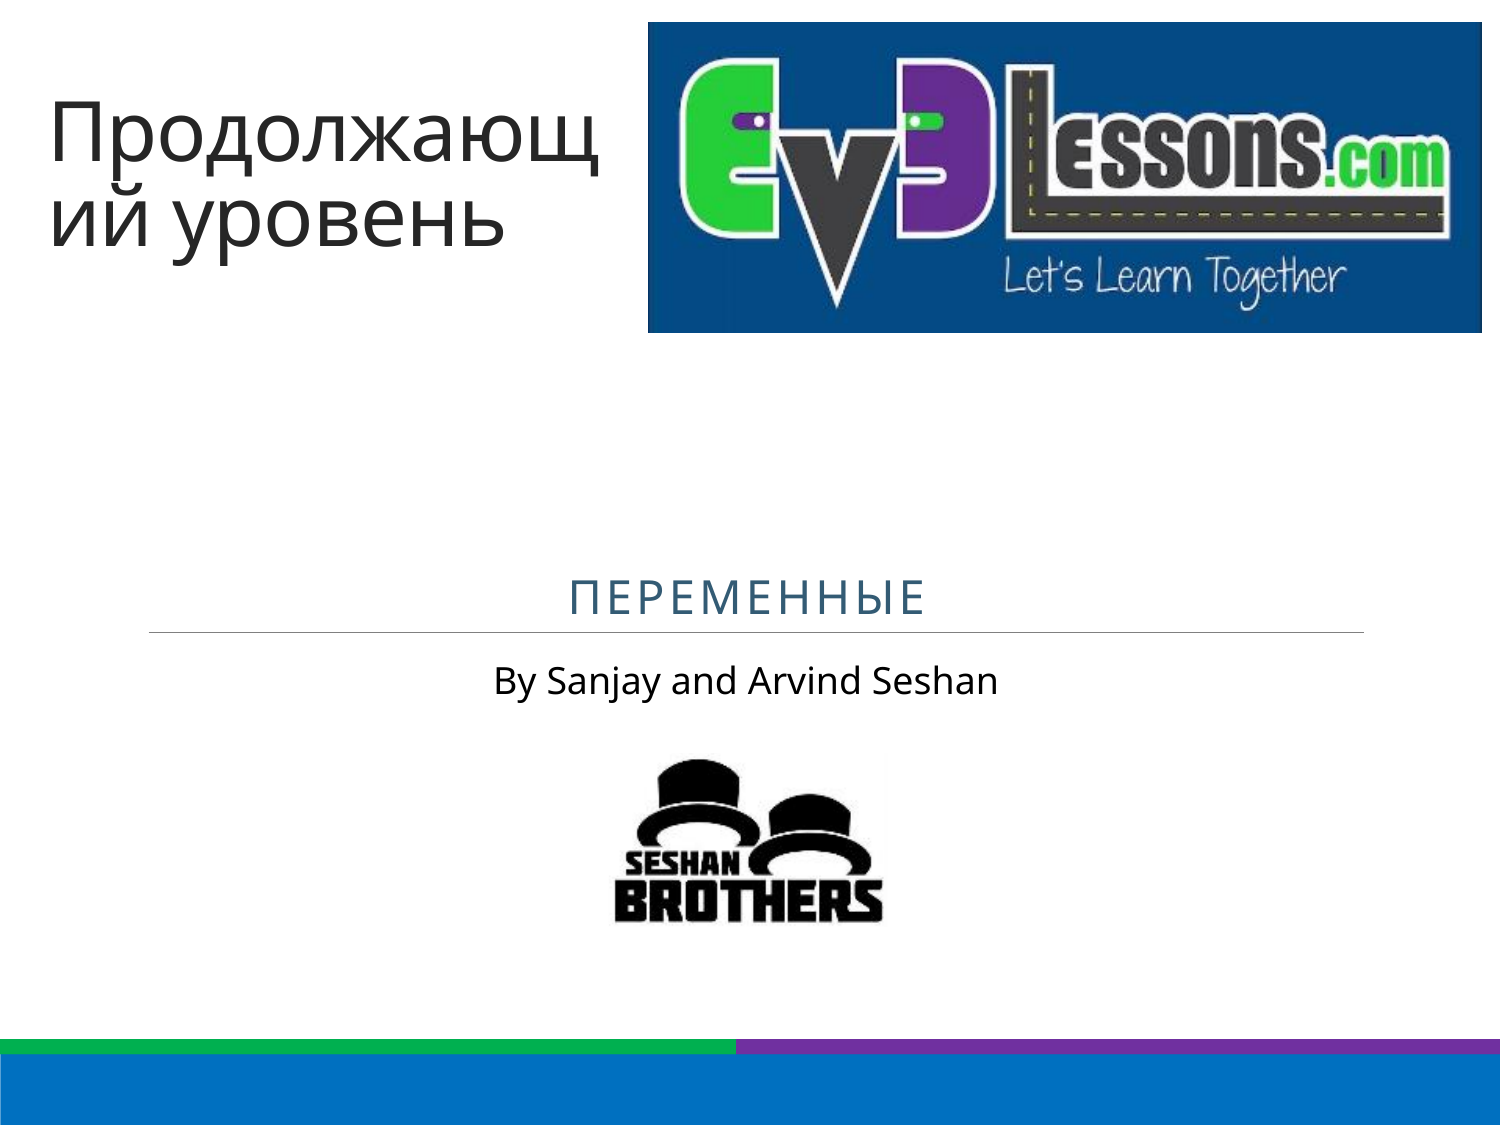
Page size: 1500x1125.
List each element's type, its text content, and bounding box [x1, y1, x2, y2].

picture [648, 22, 1482, 333]
subtitle Переменные [253, 566, 1239, 633]
picture [608, 752, 889, 928]
title Продолжающий уровень [32, 25, 665, 333]
